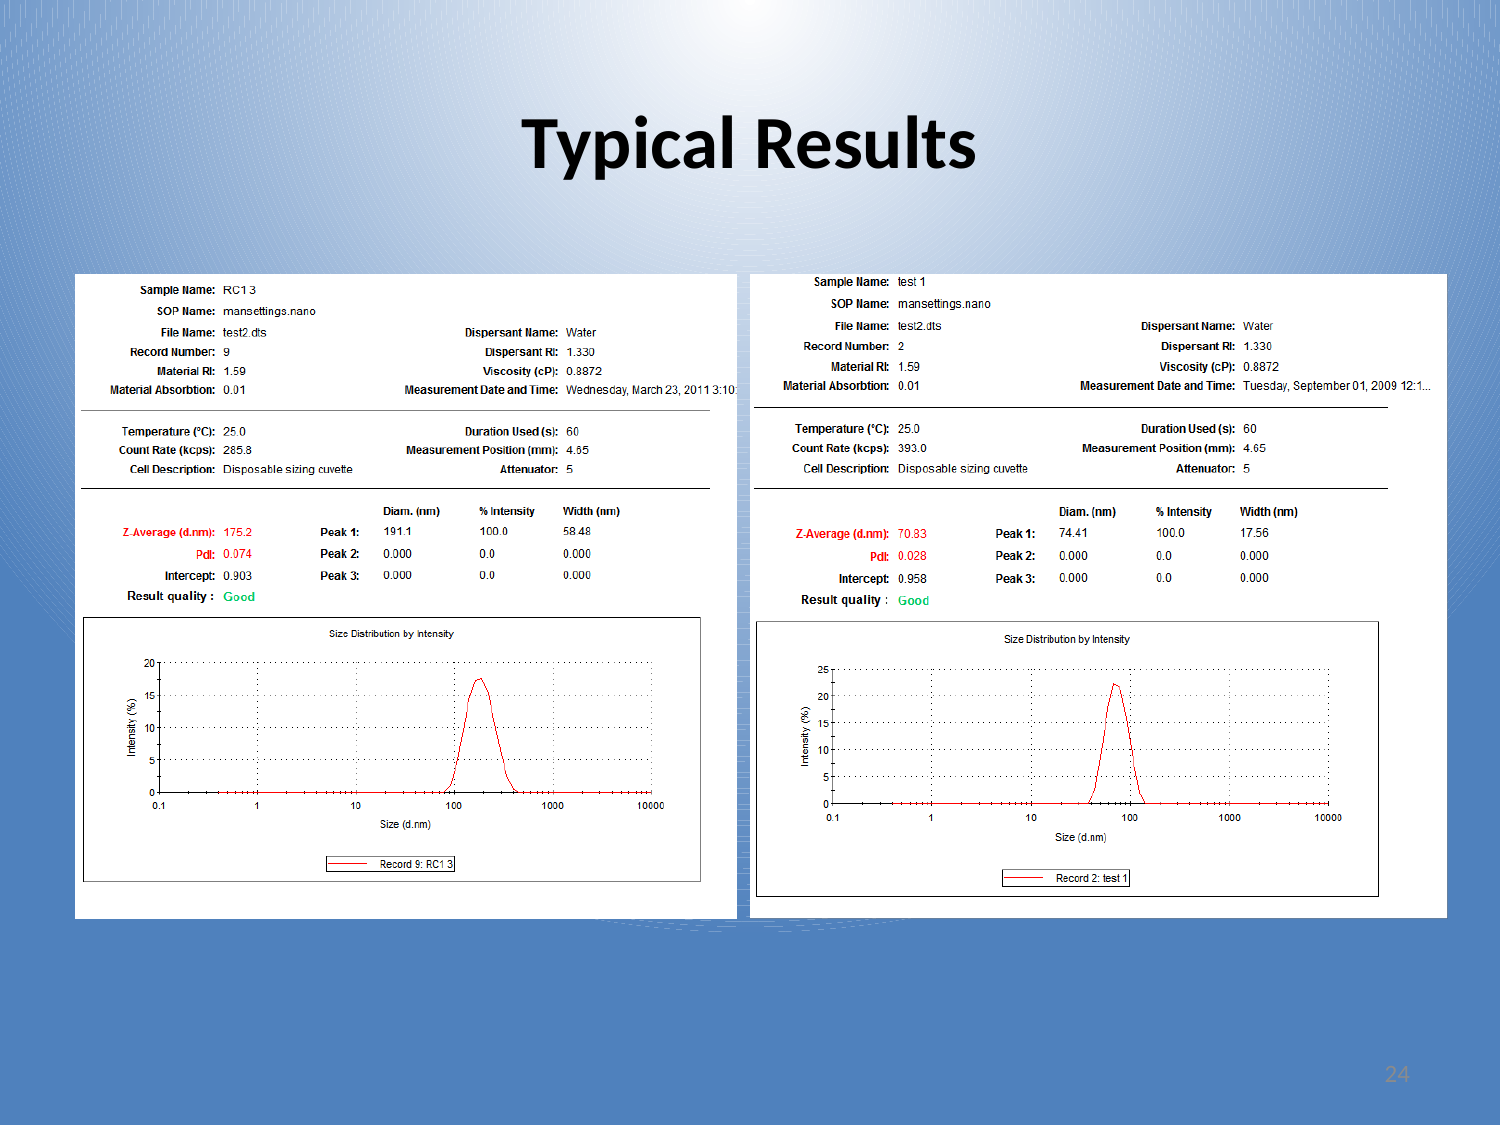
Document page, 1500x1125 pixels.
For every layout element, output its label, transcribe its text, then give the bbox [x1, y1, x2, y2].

picture [749, 274, 1448, 919]
slide_number 24 [1074, 1042, 1425, 1103]
picture [74, 274, 737, 919]
title Typical Results [75, 45, 1425, 233]
